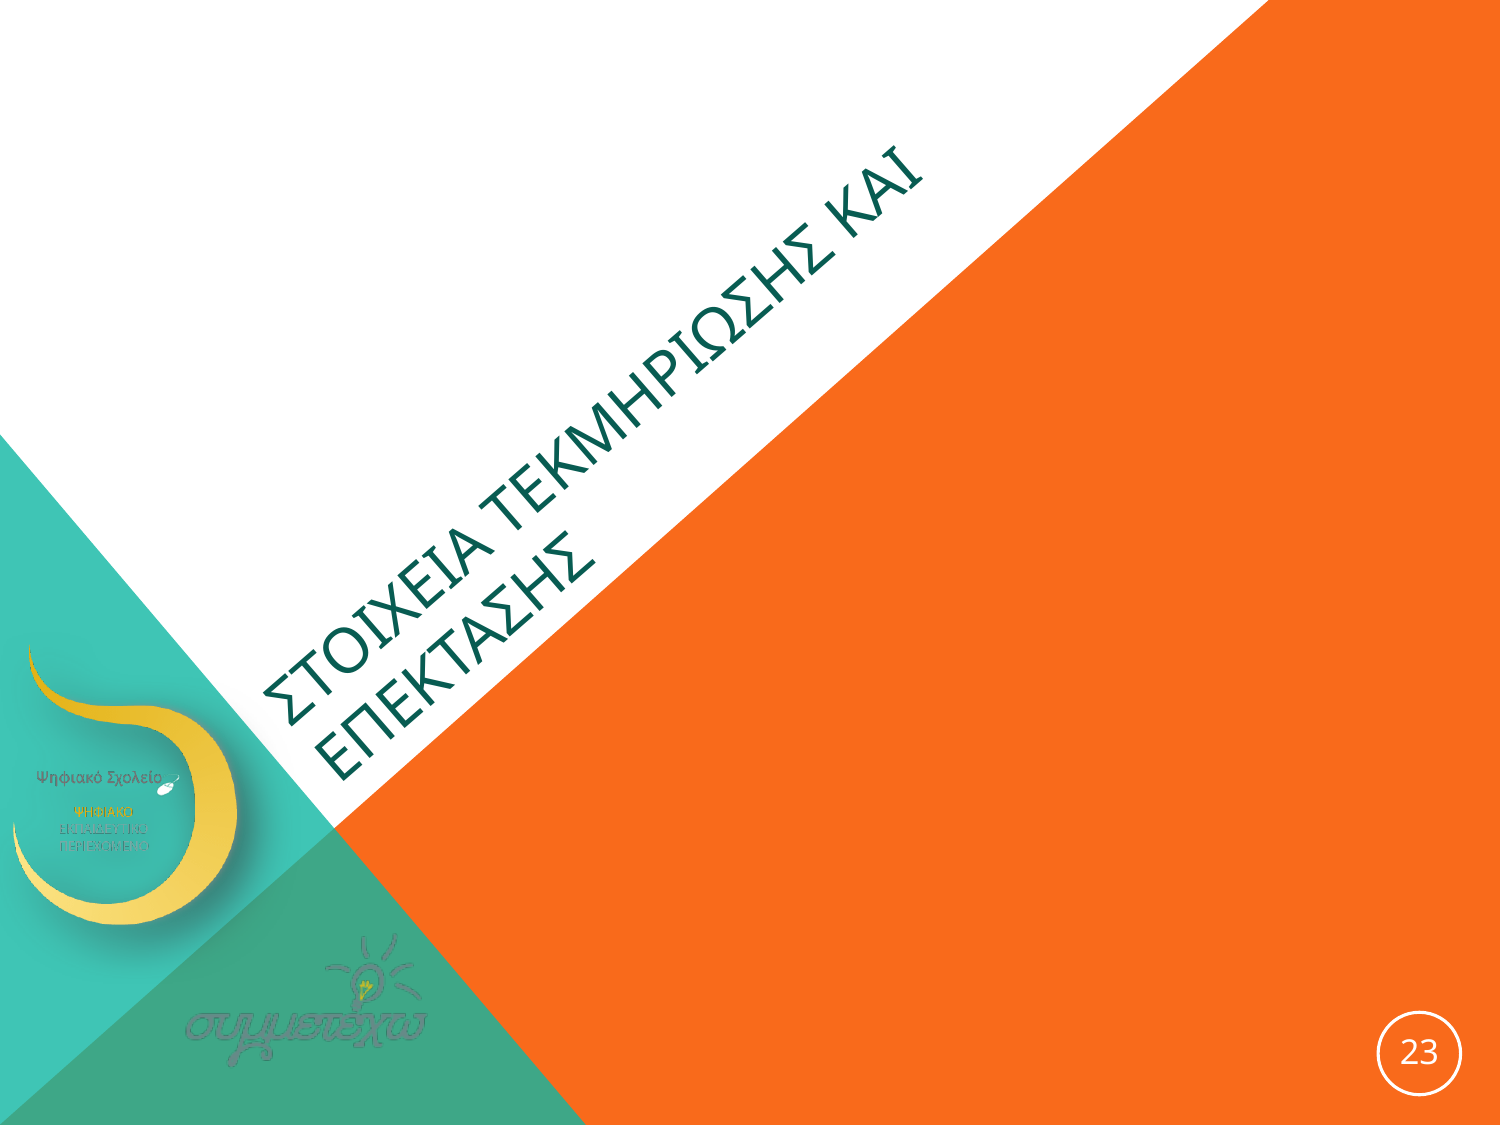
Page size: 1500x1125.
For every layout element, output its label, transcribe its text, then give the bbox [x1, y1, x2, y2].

picture [0, 631, 445, 1070]
title ΣΤΟΙΧΕΙΑ ΤΕΚΜΗΡΙΩΣΗΣ ΚΑΙ ΕΠΕΚΤΑΣΗΣ [207, 0, 1193, 806]
slide_number 23 [1376, 1010, 1463, 1097]
